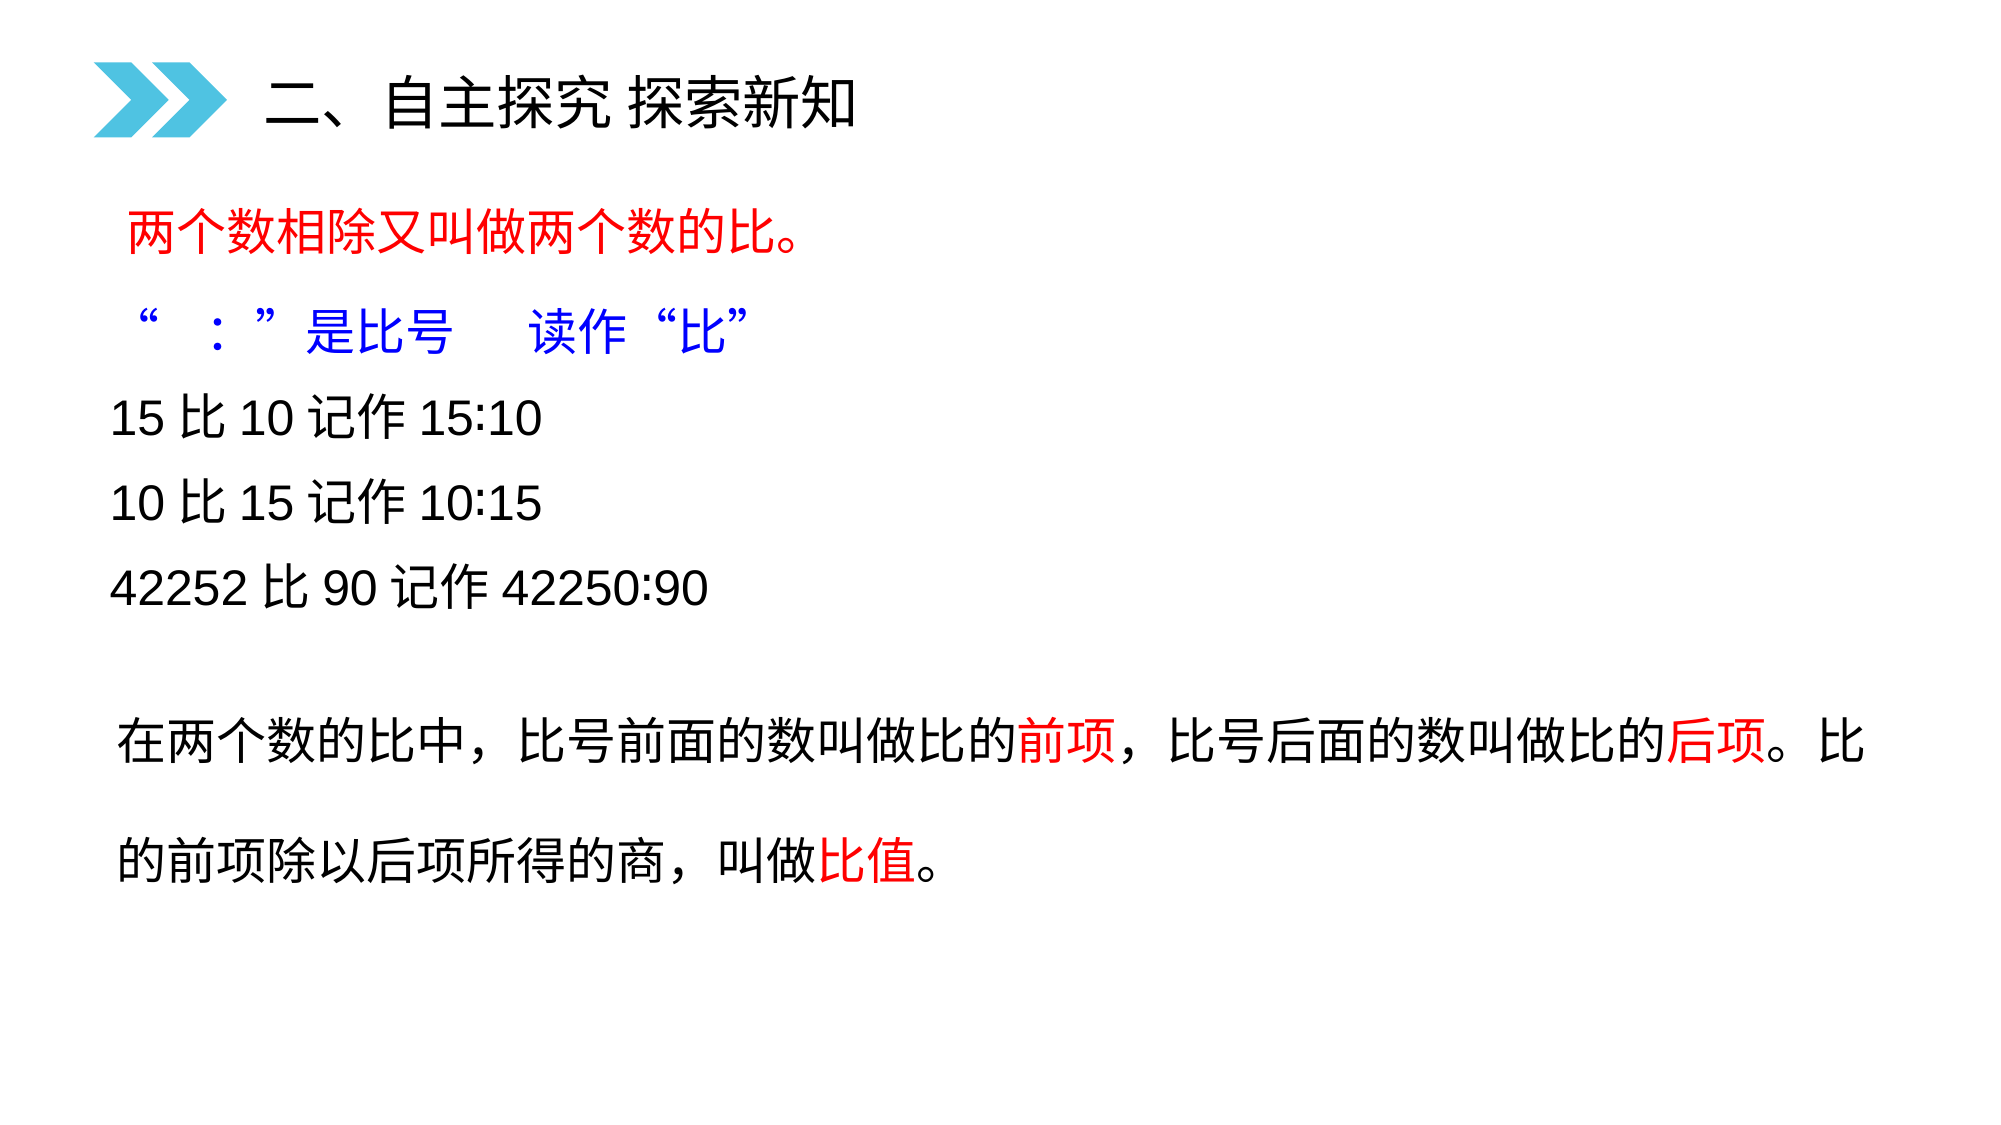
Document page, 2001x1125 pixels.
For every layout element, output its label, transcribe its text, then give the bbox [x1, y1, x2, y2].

text_box 在两个数的比中，比号前面的数叫做比的前项，比号后面的数叫做比的后项。比的前项除以后项所得的商，叫做比值。 [101, 641, 1890, 897]
text_box 两个数相除又叫做两个数的比。 [111, 193, 842, 268]
text_box 二、自主探究 探索新知 [248, 66, 1088, 137]
text_box “ ：”是比号 读作“比” 15比10记作15∶10 10比15记作10∶15 42252比90记作42250∶90 [94, 293, 1010, 624]
